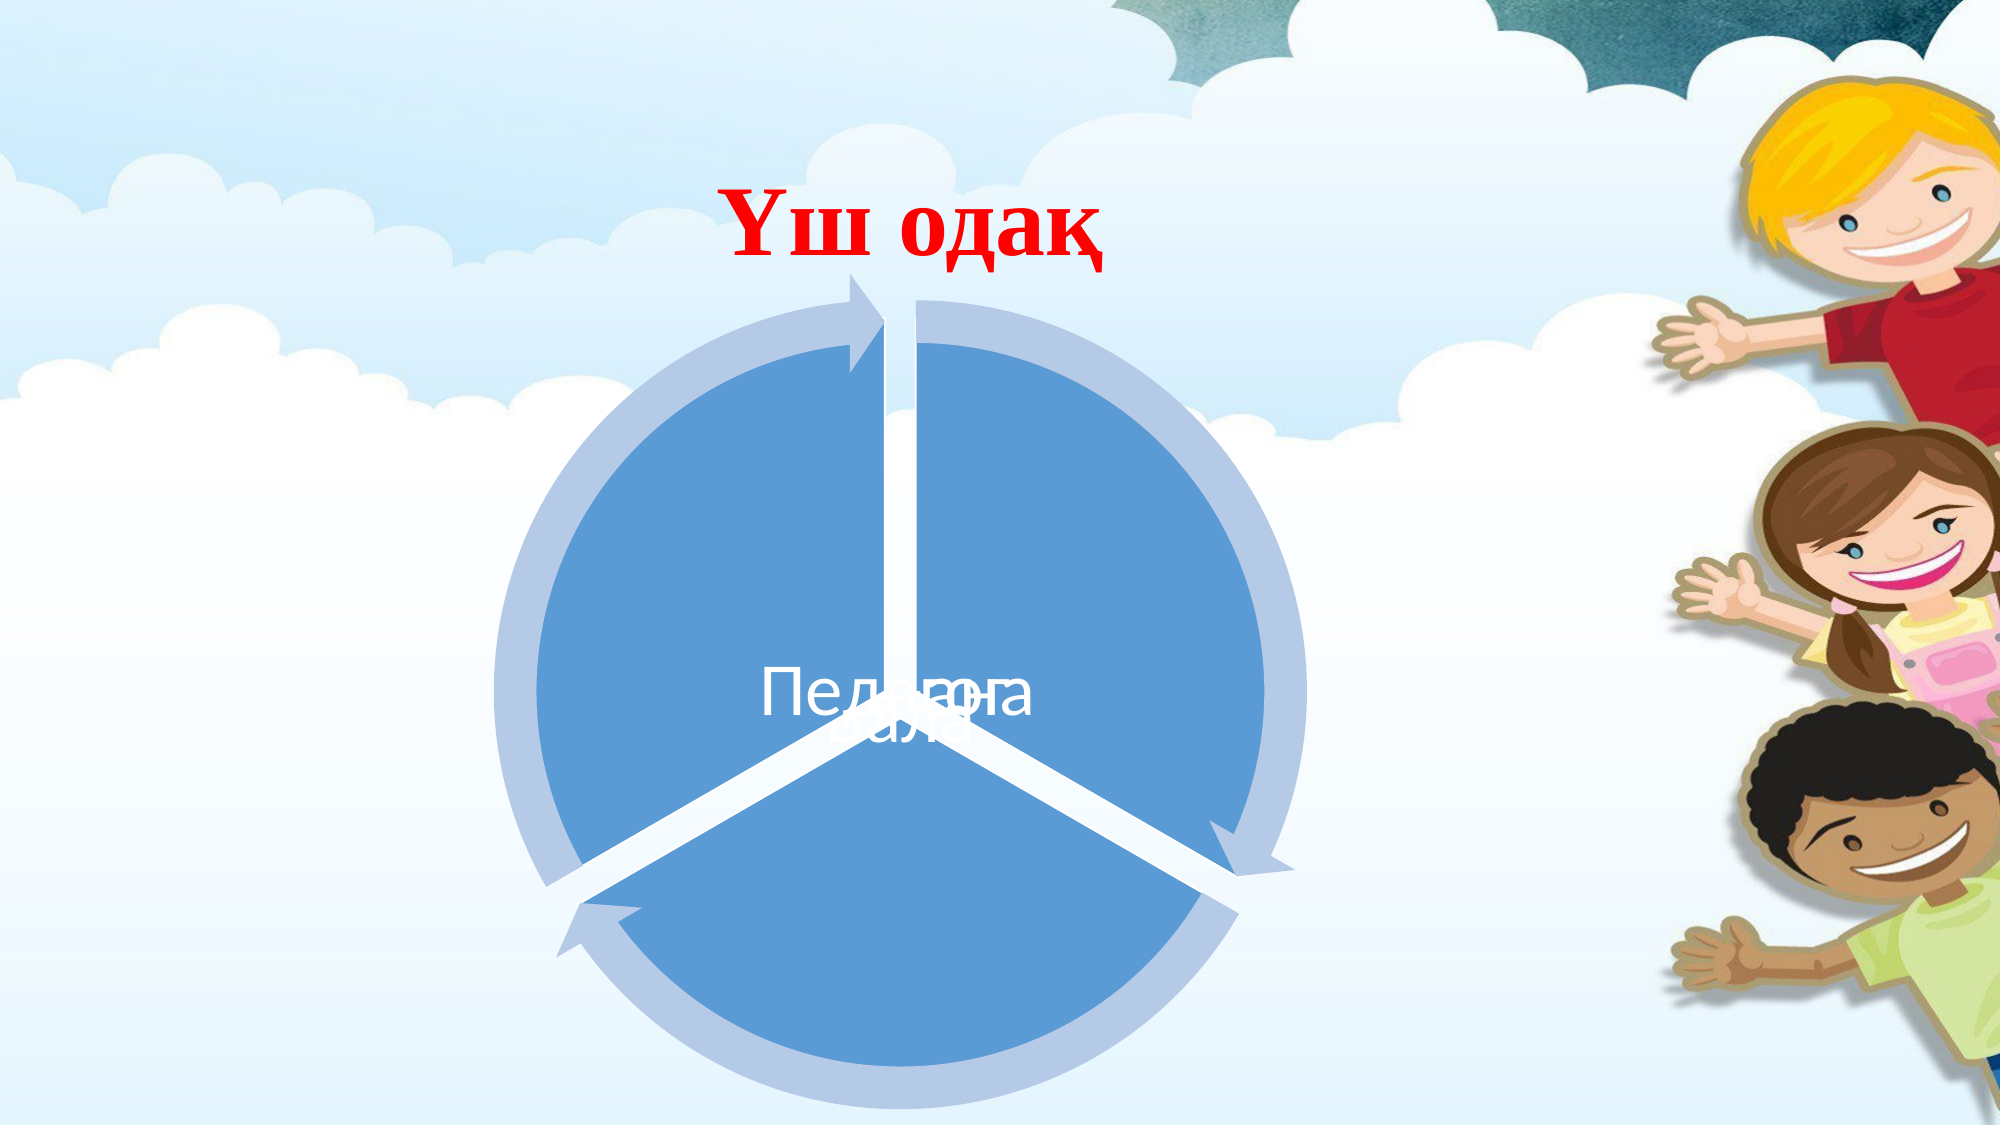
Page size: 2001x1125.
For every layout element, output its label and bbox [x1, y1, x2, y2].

picture [0, 0, 2000, 1125]
text_box [233, 260, 1568, 1125]
